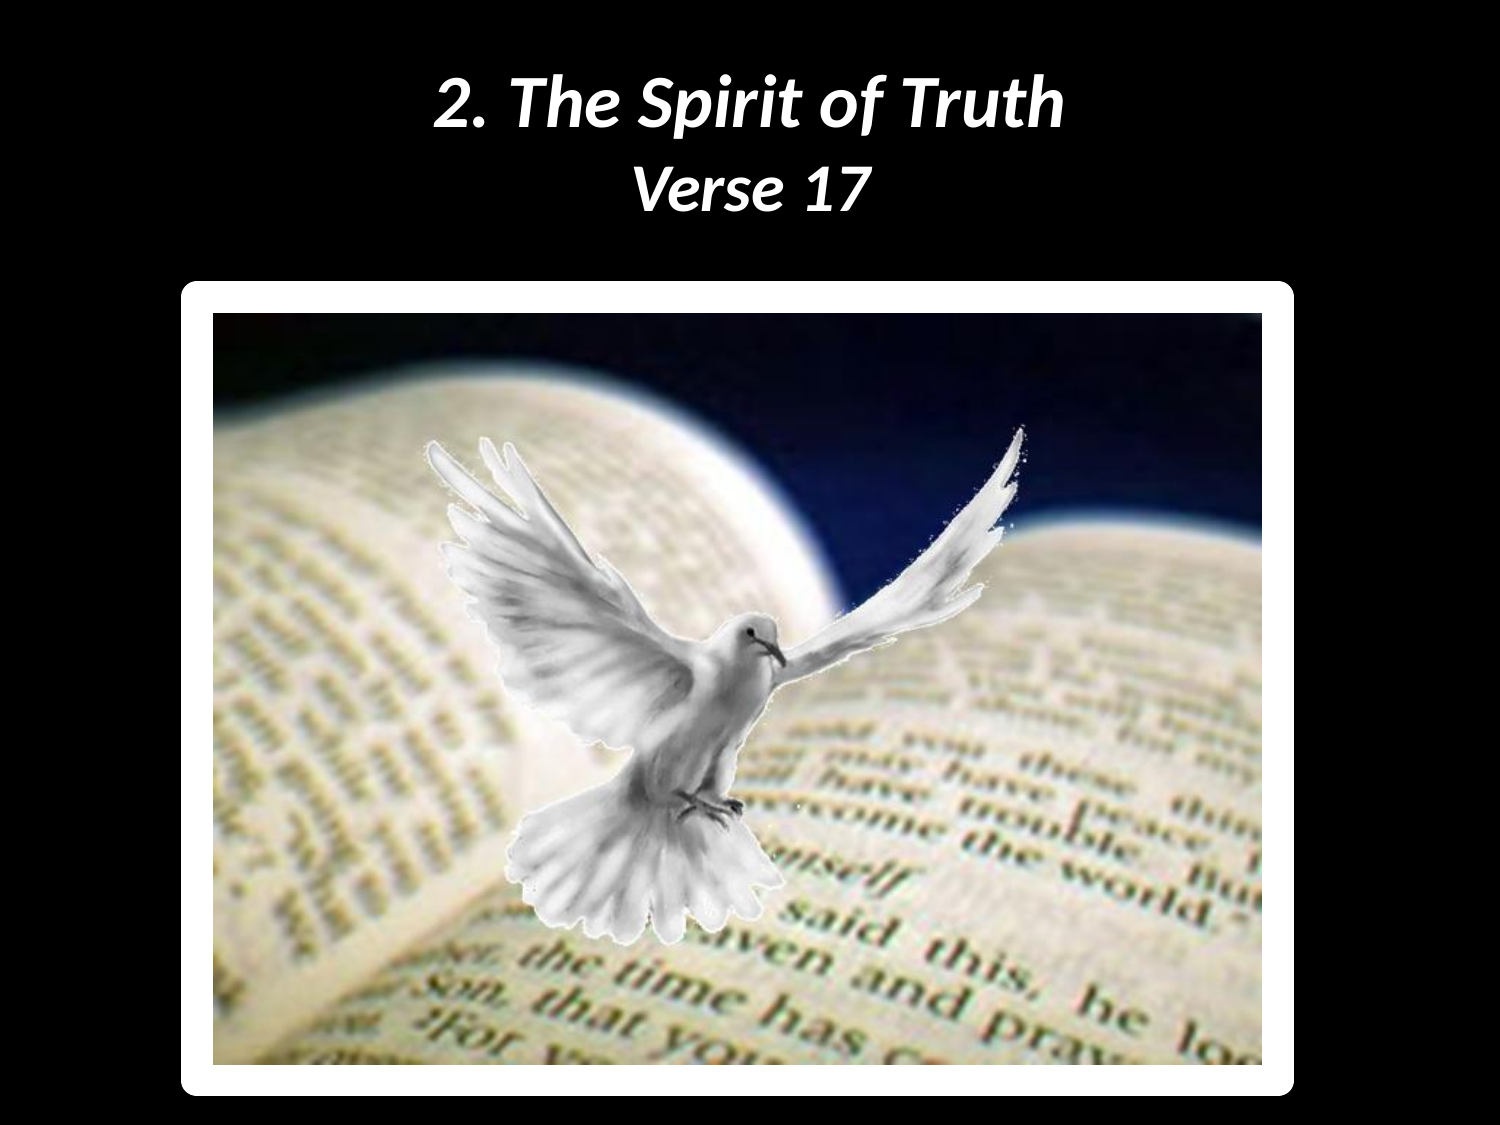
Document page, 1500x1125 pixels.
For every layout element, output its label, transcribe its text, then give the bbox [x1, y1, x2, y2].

title 2. The Spirit of Truth Verse 17 [75, 45, 1425, 233]
picture [212, 312, 1263, 1066]
